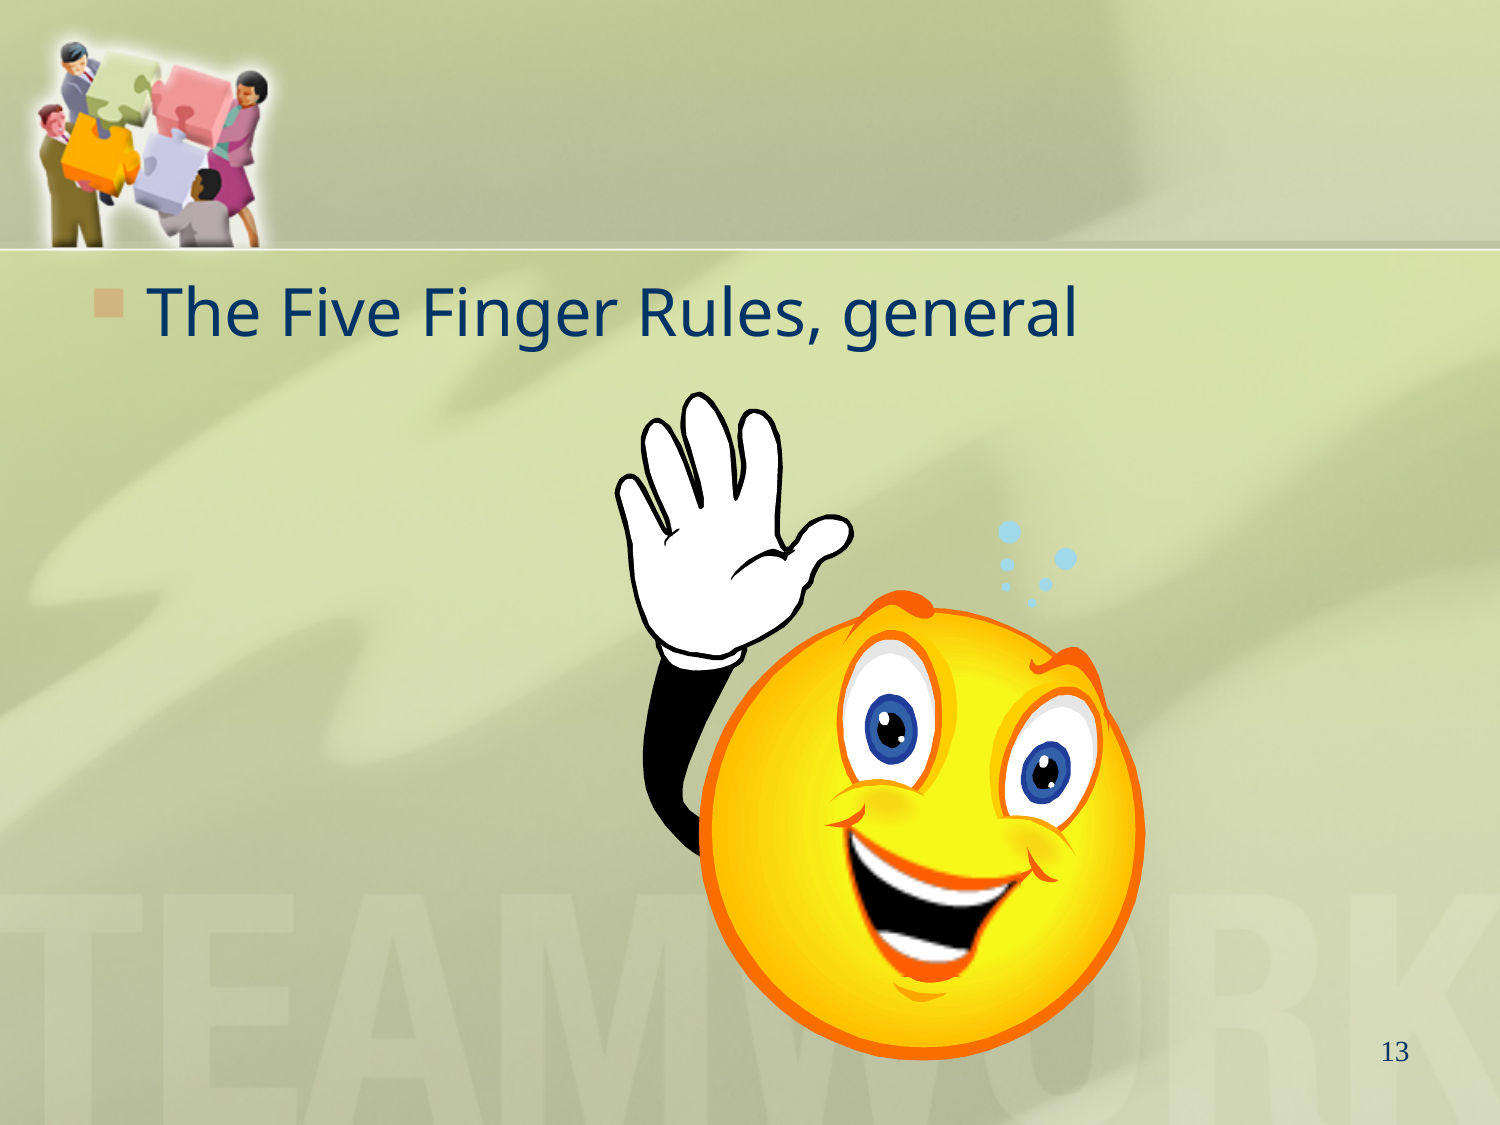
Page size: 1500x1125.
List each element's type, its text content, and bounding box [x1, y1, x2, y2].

picture [0, 0, 1500, 1125]
list The Five Finger Rules, general [74, 262, 1426, 1094]
slide_number 13 [1074, 1024, 1426, 1103]
